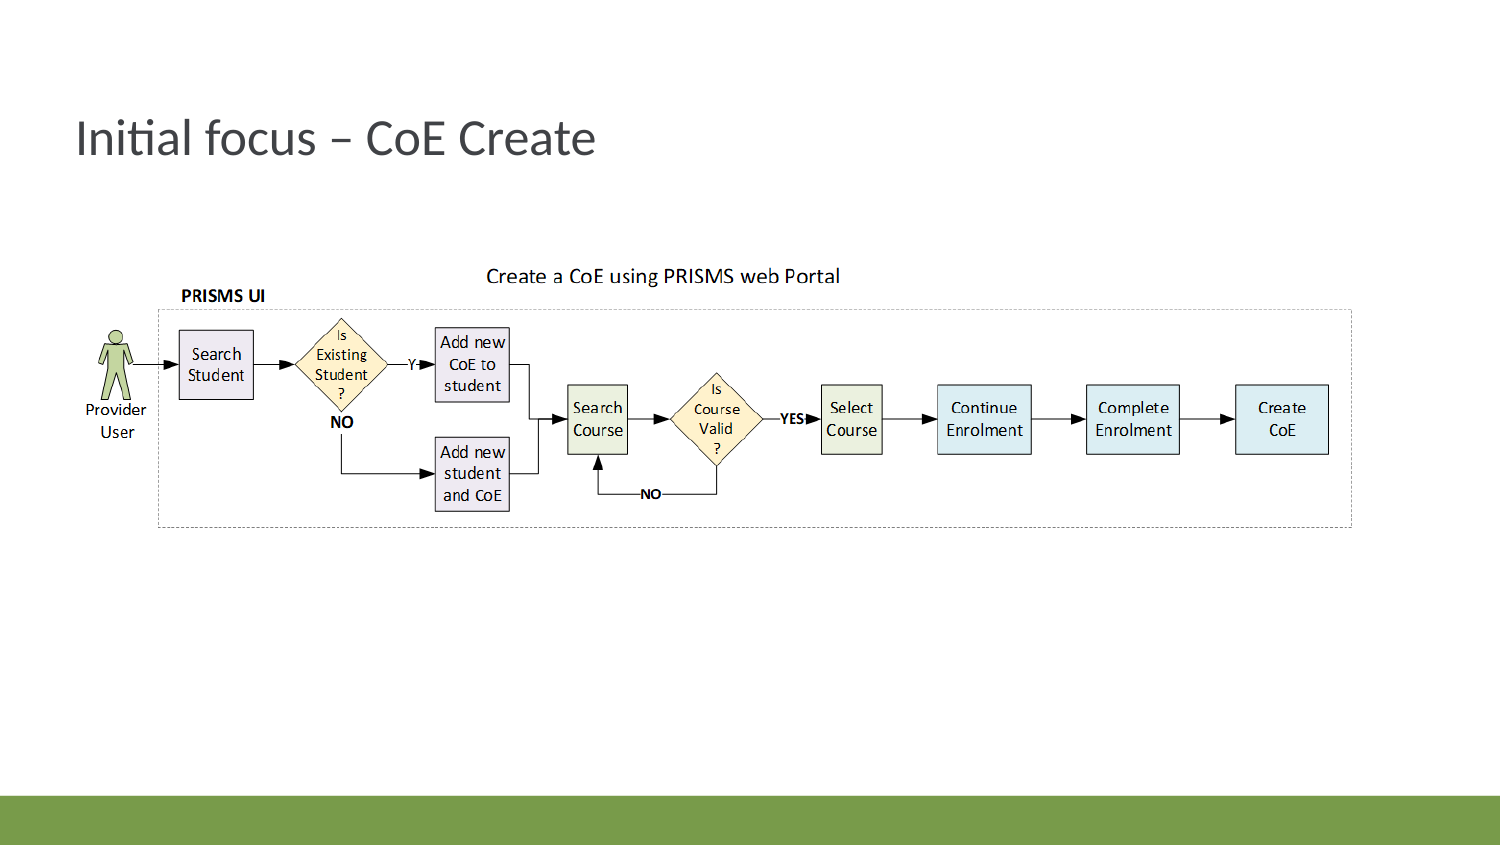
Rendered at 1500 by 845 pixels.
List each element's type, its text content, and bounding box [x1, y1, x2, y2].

title Initial focus – CoE Create [75, 57, 1119, 221]
picture [0, 790, 1500, 845]
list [75, 256, 1369, 570]
